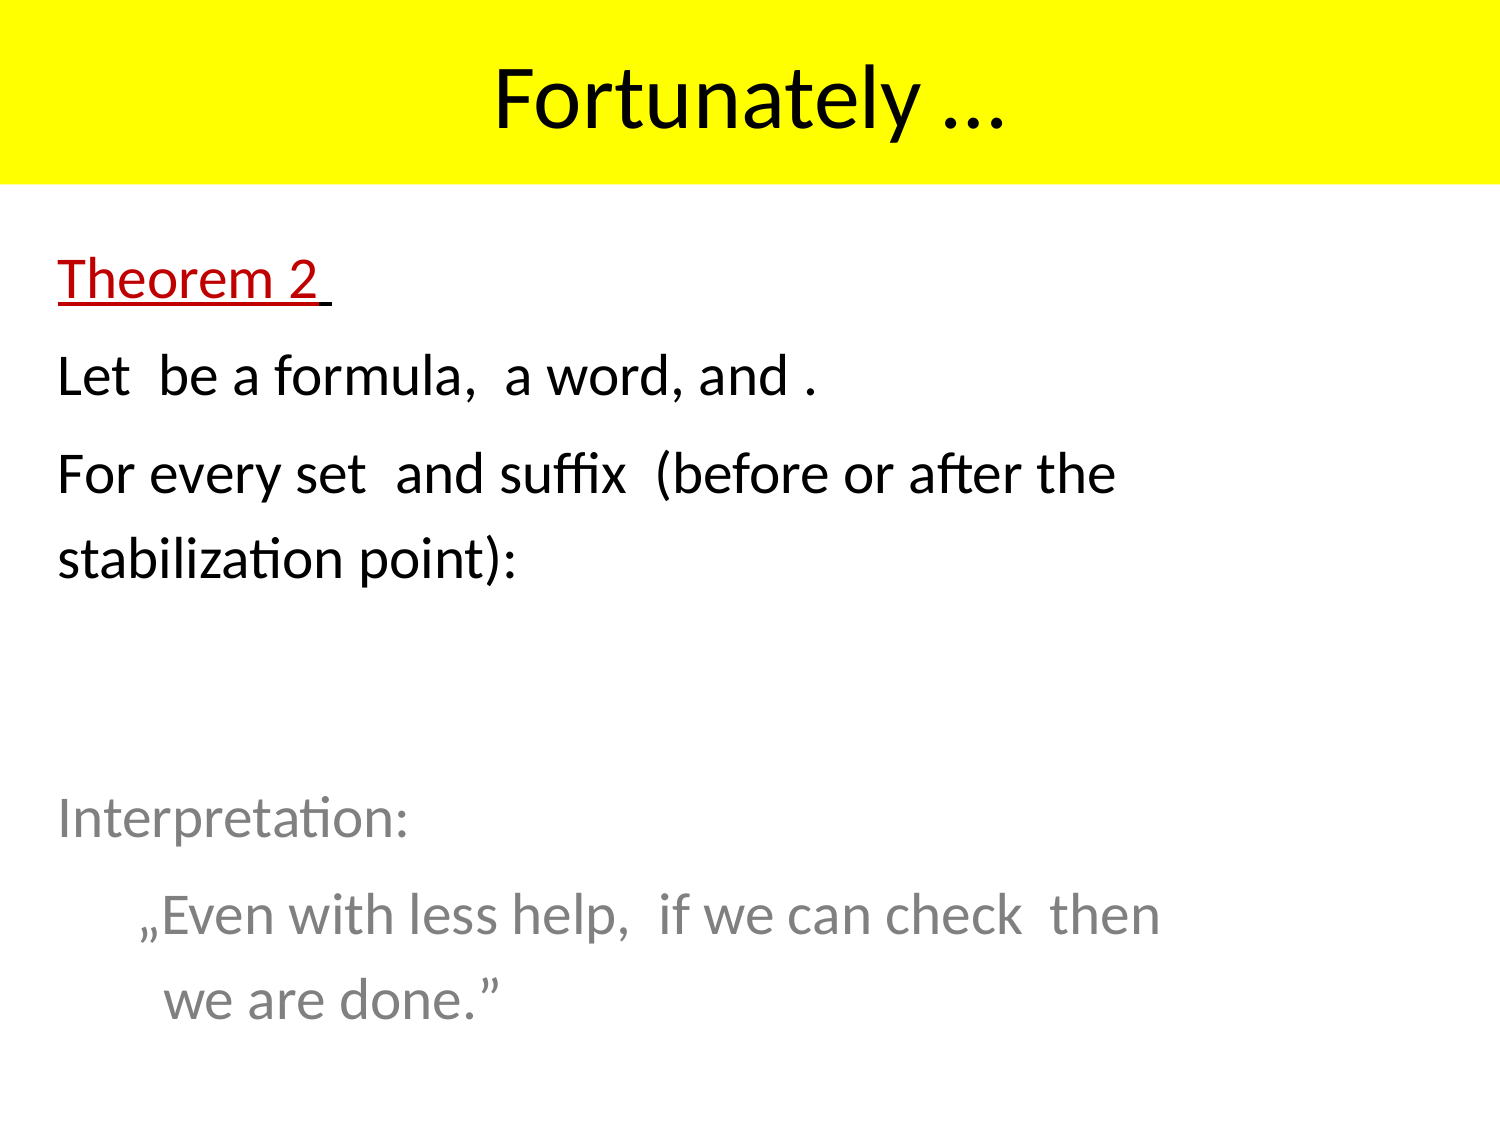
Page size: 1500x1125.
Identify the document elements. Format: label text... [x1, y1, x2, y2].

title Fortunately … [0, 0, 1500, 185]
